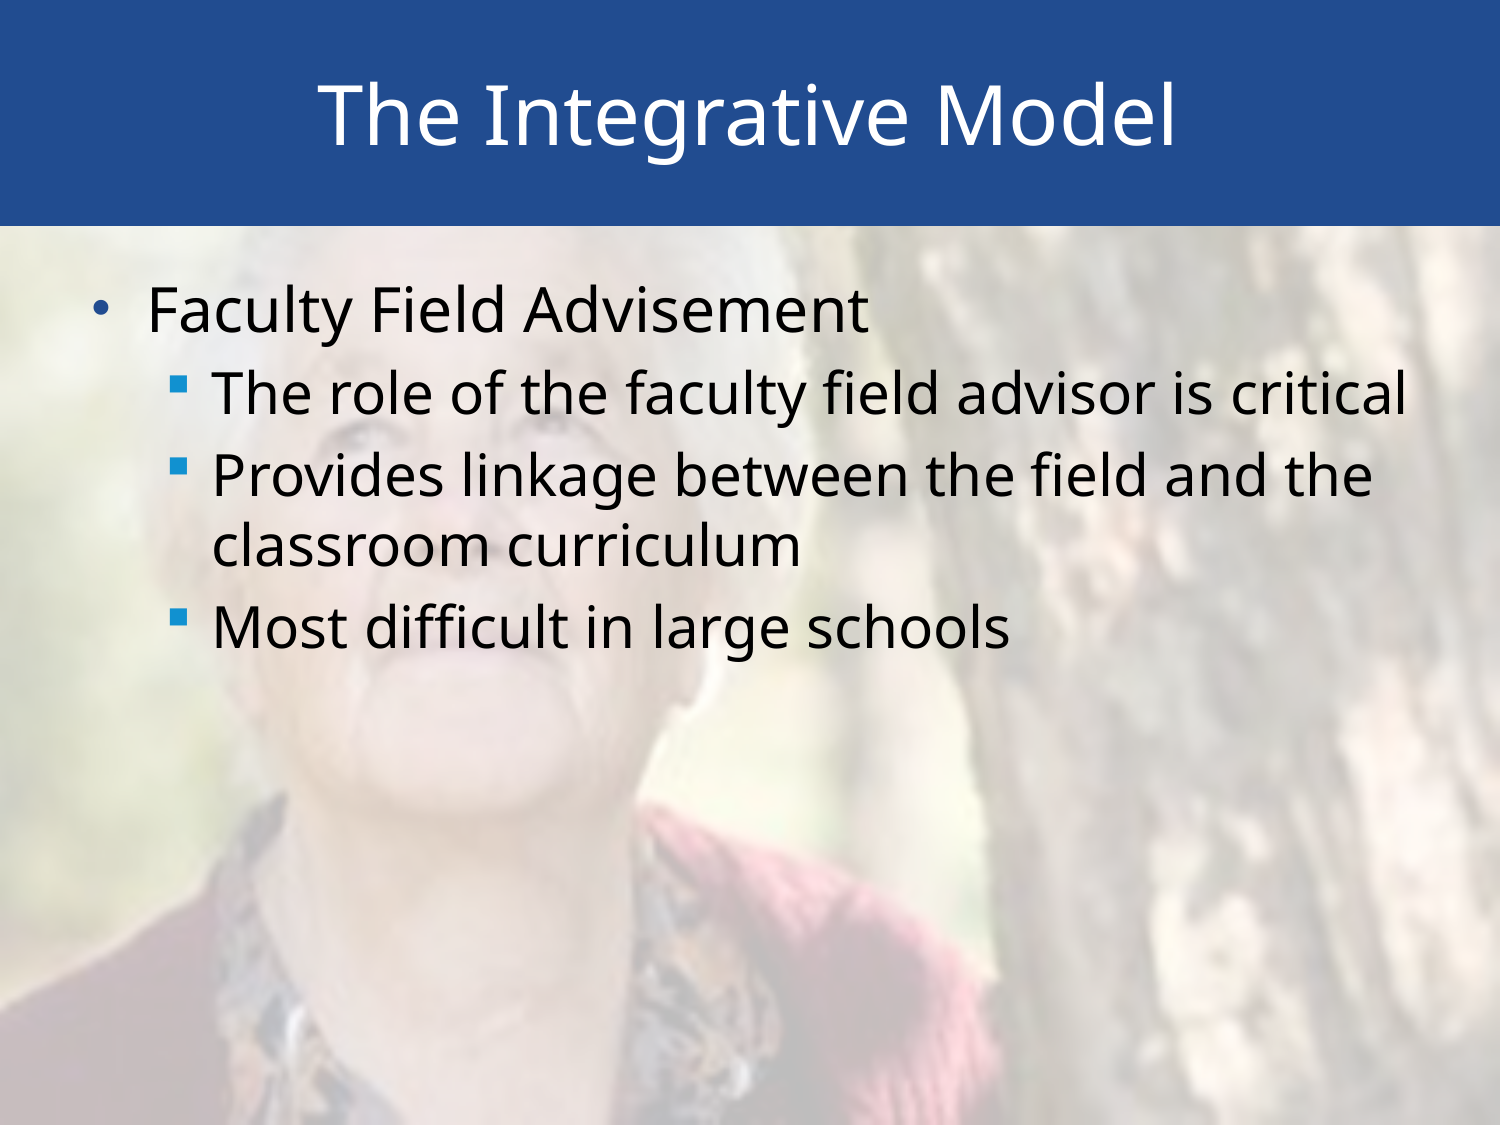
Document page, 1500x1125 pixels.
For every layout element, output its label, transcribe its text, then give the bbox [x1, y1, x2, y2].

list Faculty Field Advisement The role of the faculty field advisor is critical Provides linkage between the field and the classroom curriculum Most difficult in large schools [75, 262, 1425, 1005]
title The Integrative Model [0, 0, 1500, 226]
